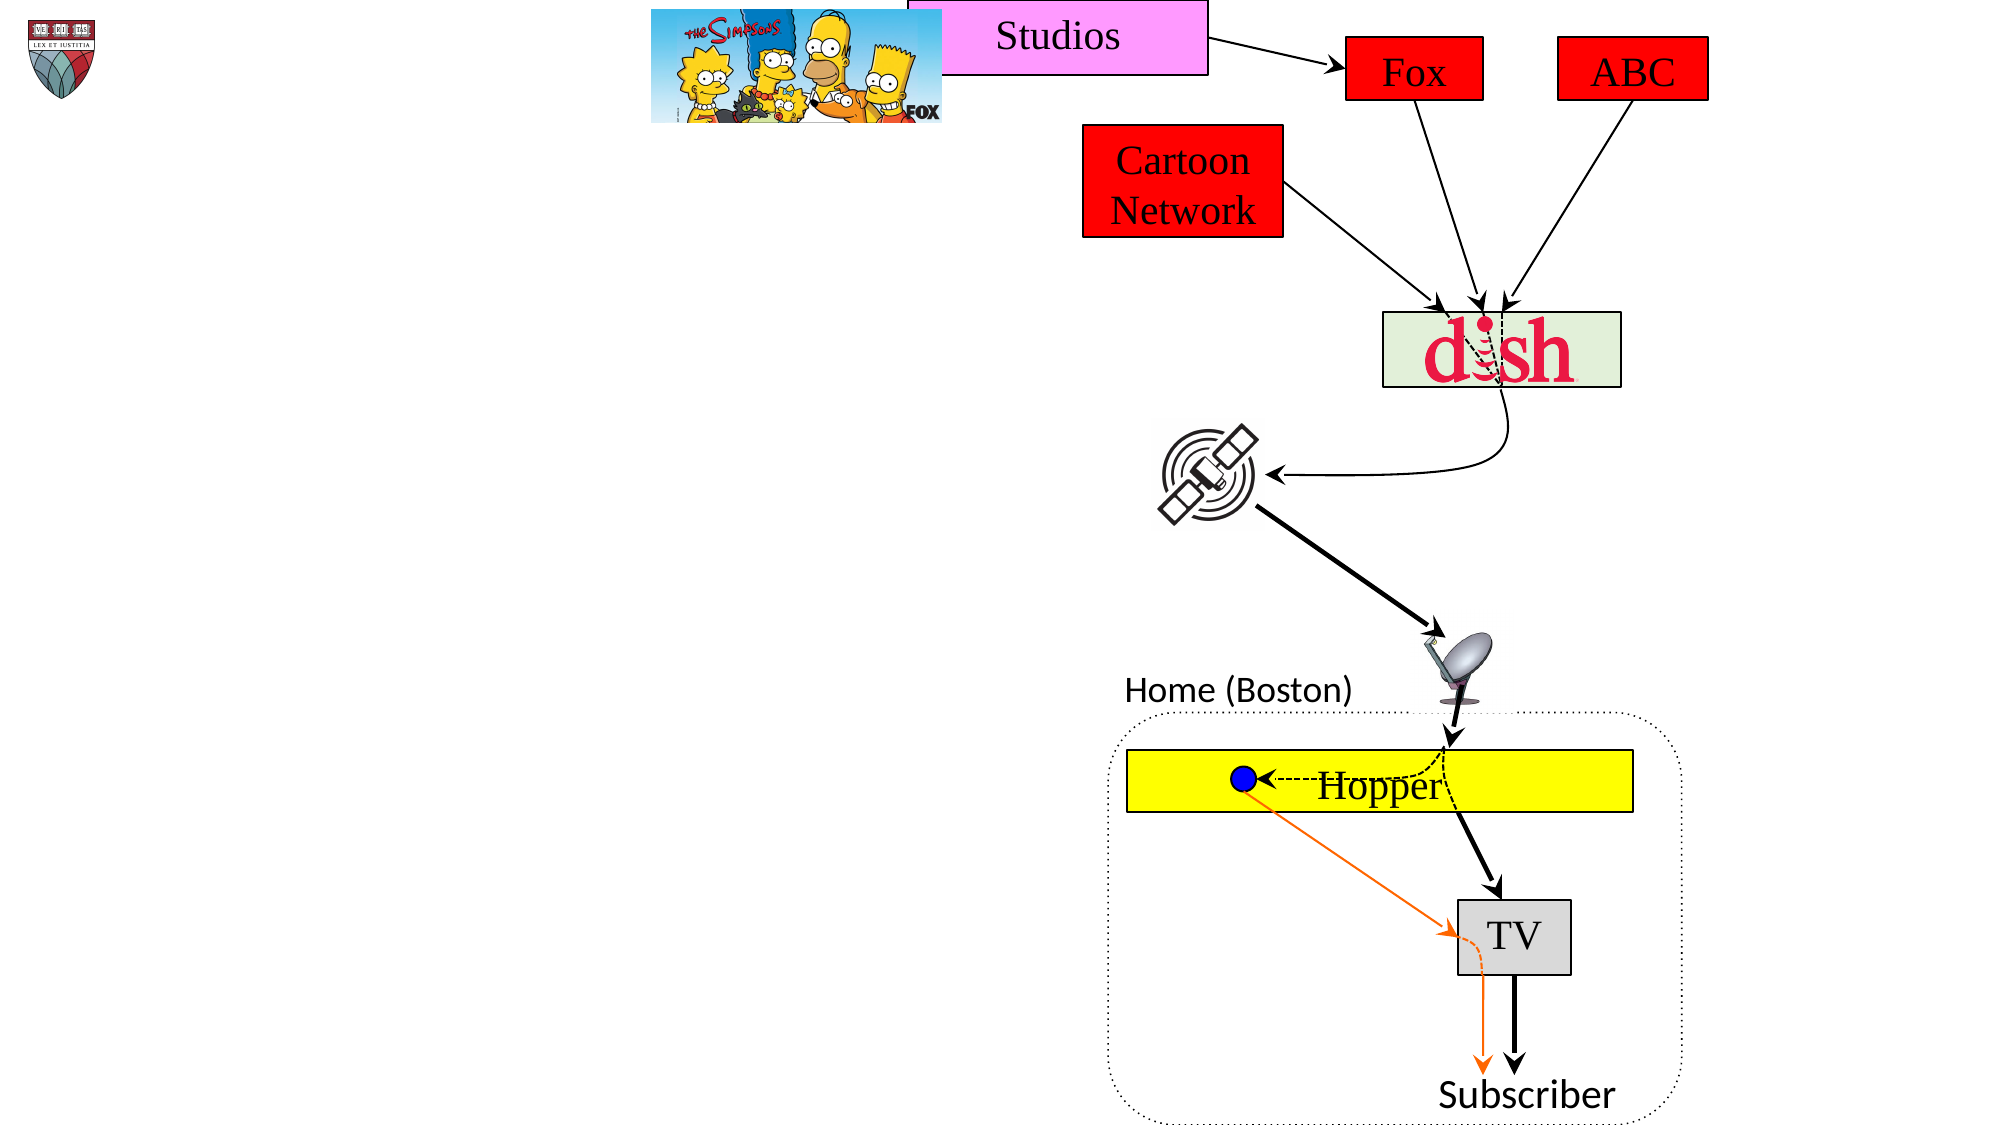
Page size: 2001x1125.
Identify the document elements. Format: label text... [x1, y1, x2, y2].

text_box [1208, 37, 1346, 69]
picture [1425, 316, 1579, 383]
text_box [1277, 757, 1424, 972]
text_box [1107, 711, 1683, 1125]
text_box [1436, 834, 1524, 879]
picture [28, 20, 95, 99]
text_box [1503, 312, 1621, 388]
text_box [1485, 312, 1501, 316]
picture [1151, 418, 1265, 531]
text_box Fox [1345, 37, 1484, 100]
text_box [1283, 181, 1446, 313]
text_box Studios [908, 0, 1209, 75]
text_box [1265, 389, 1510, 486]
text_box Home (Boston) [1109, 657, 1369, 717]
text_box [1383, 313, 1501, 388]
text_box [1342, 171, 1461, 241]
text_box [1256, 505, 1446, 638]
text_box [1448, 312, 1482, 316]
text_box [1444, 684, 1463, 749]
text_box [1461, 140, 1674, 272]
text_box ABC [1558, 37, 1709, 100]
picture [651, 9, 942, 123]
text_box Cartoon Network [1083, 125, 1284, 238]
picture [1410, 609, 1514, 713]
